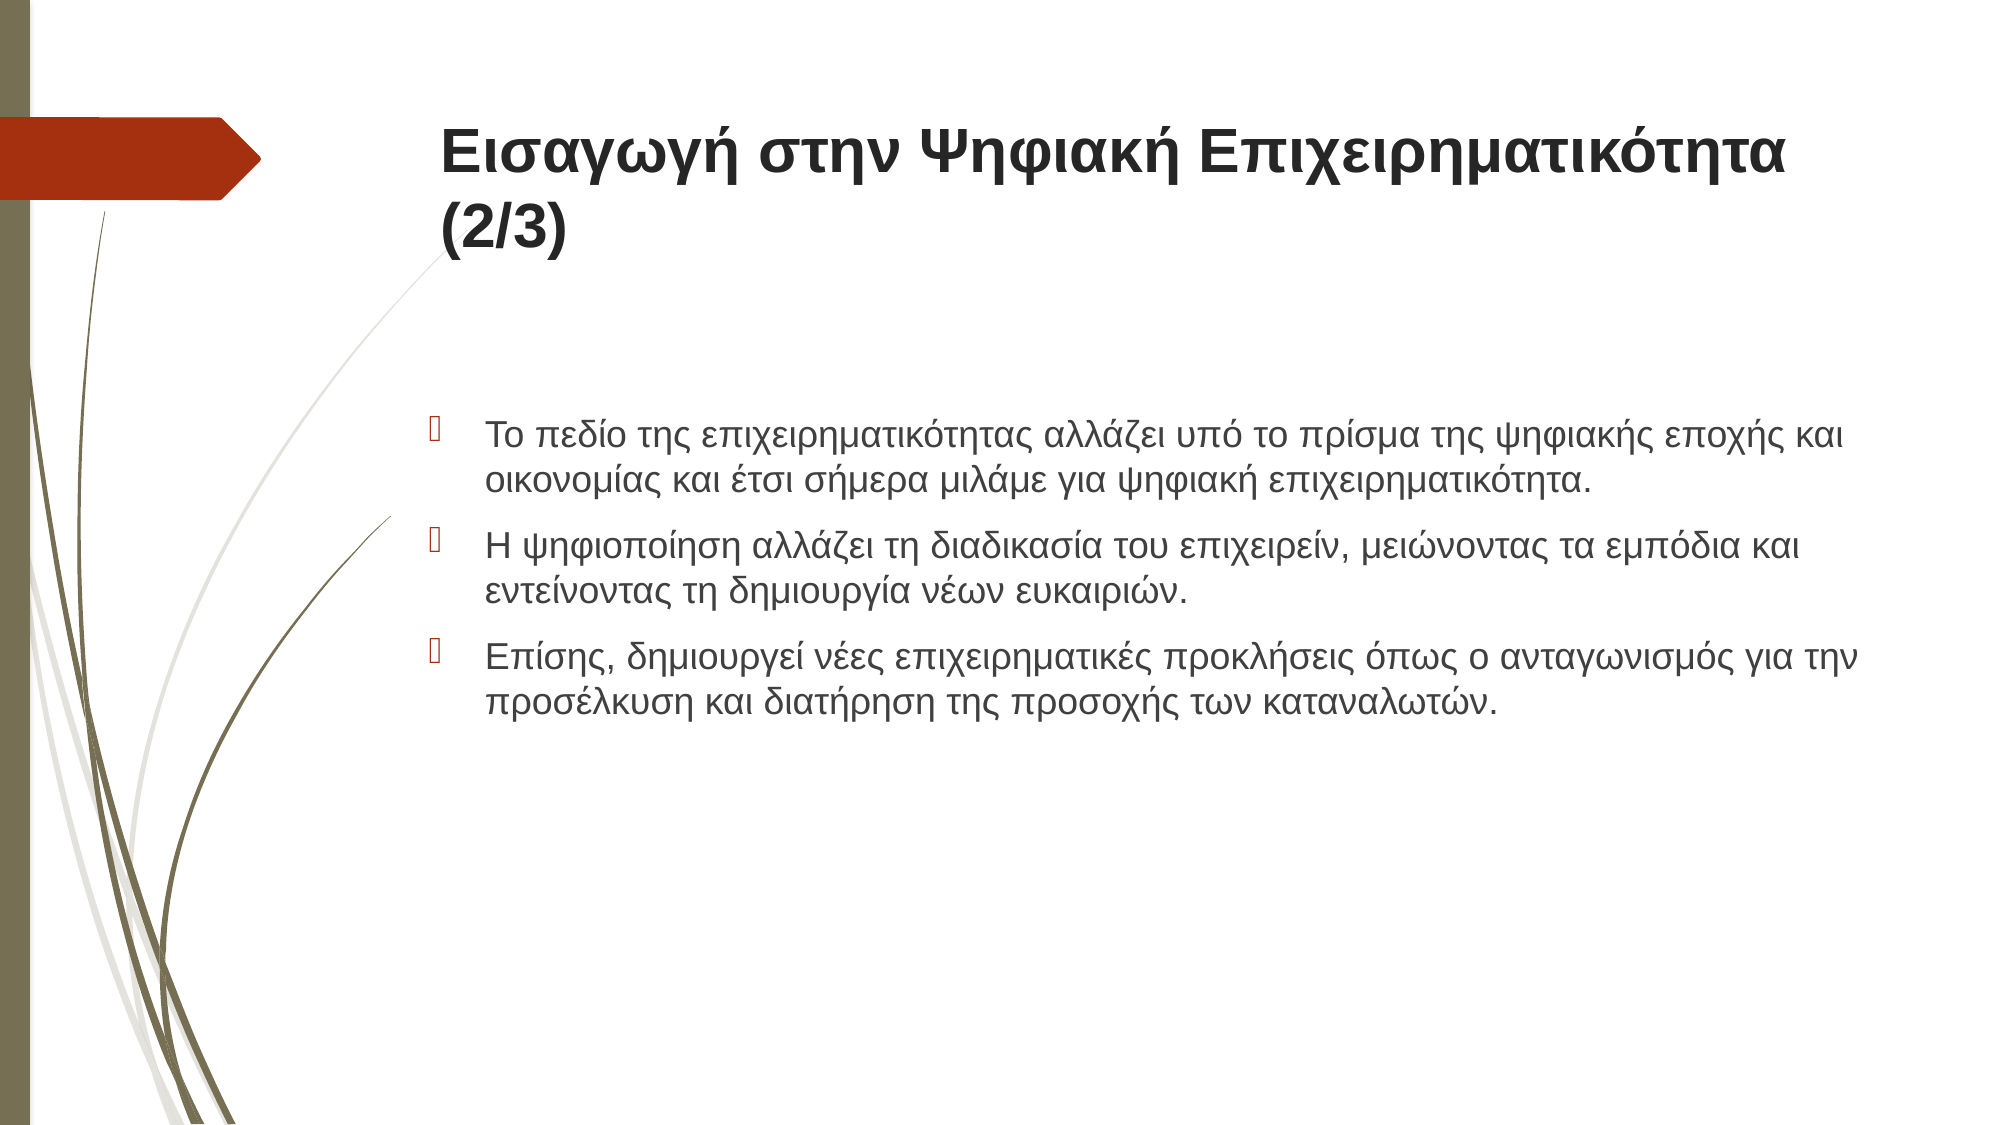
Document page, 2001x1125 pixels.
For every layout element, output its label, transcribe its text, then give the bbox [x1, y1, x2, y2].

list Το πεδίο της επιχειρηματικότητας αλλάζει υπό το πρίσμα της ψηφιακής εποχής και οικονομίας και έτσι σήμερα μιλάμε για ψηφιακή επιχειρηματικότητα. Η ψηφιοποίηση αλλάζει τη διαδικασία του επιχειρείν, μειώνοντας τα εμπόδια και εντείνοντας τη δημιουργία νέων ευκαιριών. Επίσης, δημιουργεί νέες επιχειρηματικές προκλήσεις όπως ο ανταγωνισμός για την προσέλκυση και διατήρηση της προσοχής των καταναλωτών. [413, 402, 1876, 1023]
title Εισαγωγή στην Ψηφιακή Επιχειρηματικότητα (2/3) [425, 102, 1888, 313]
